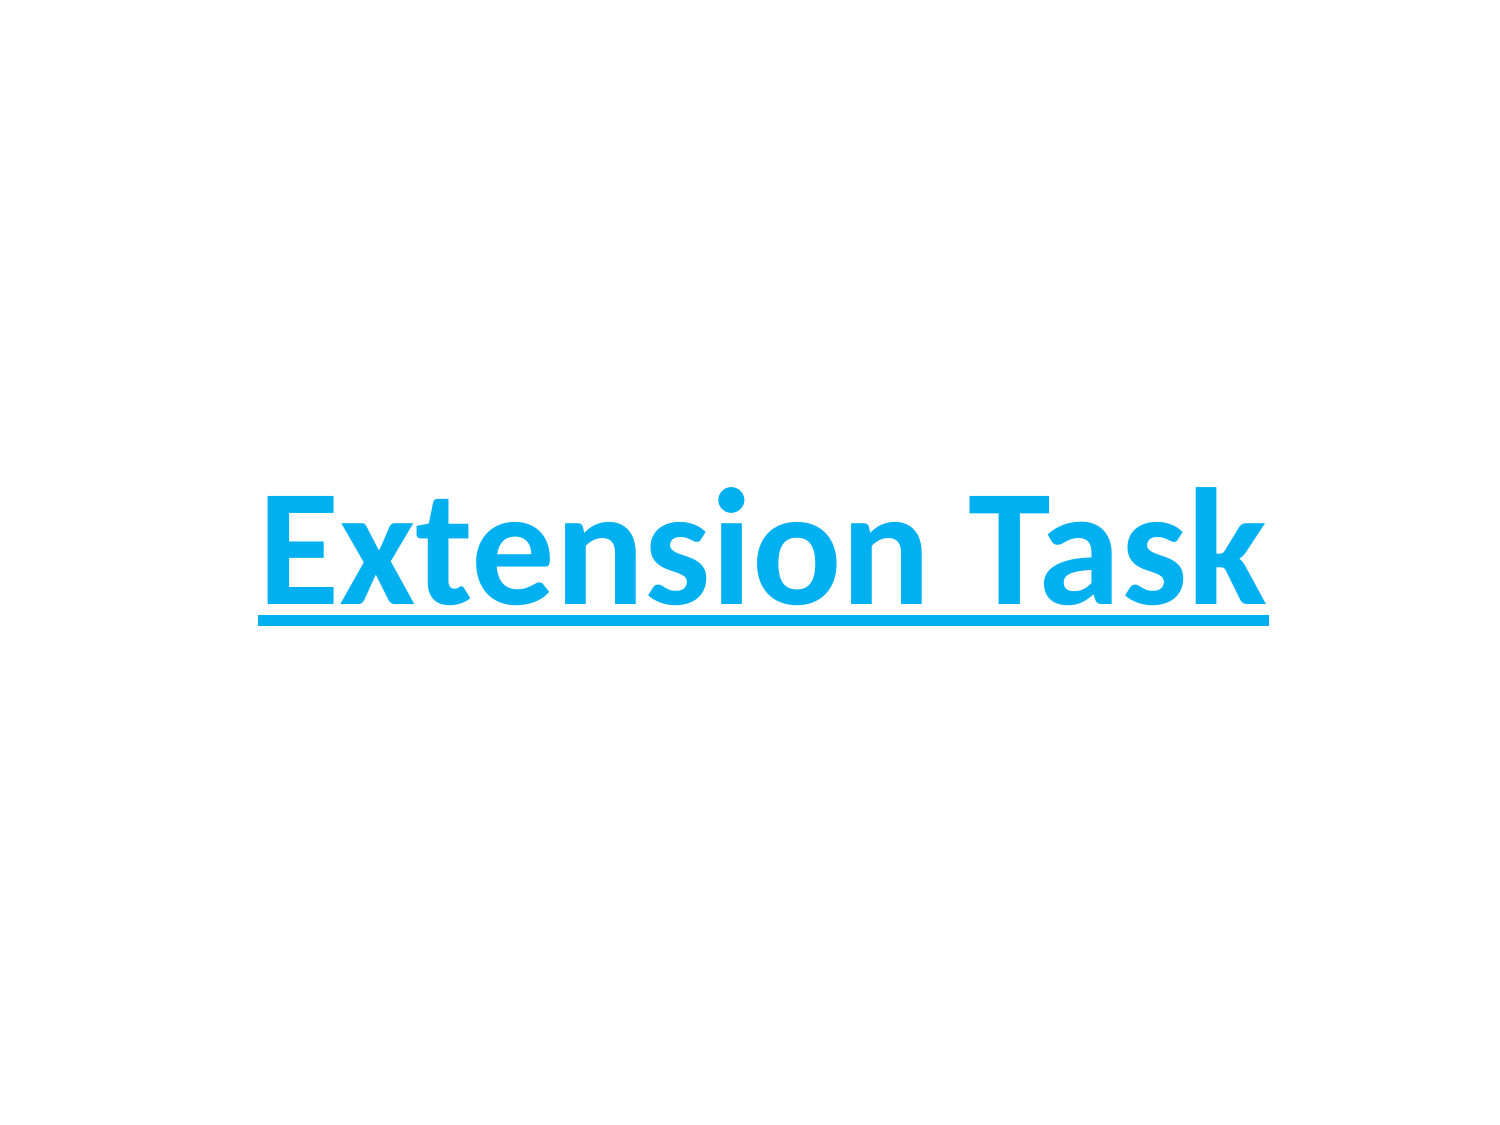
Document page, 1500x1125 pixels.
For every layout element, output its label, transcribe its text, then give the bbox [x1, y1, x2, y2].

title Extension Task [88, 444, 1439, 632]
